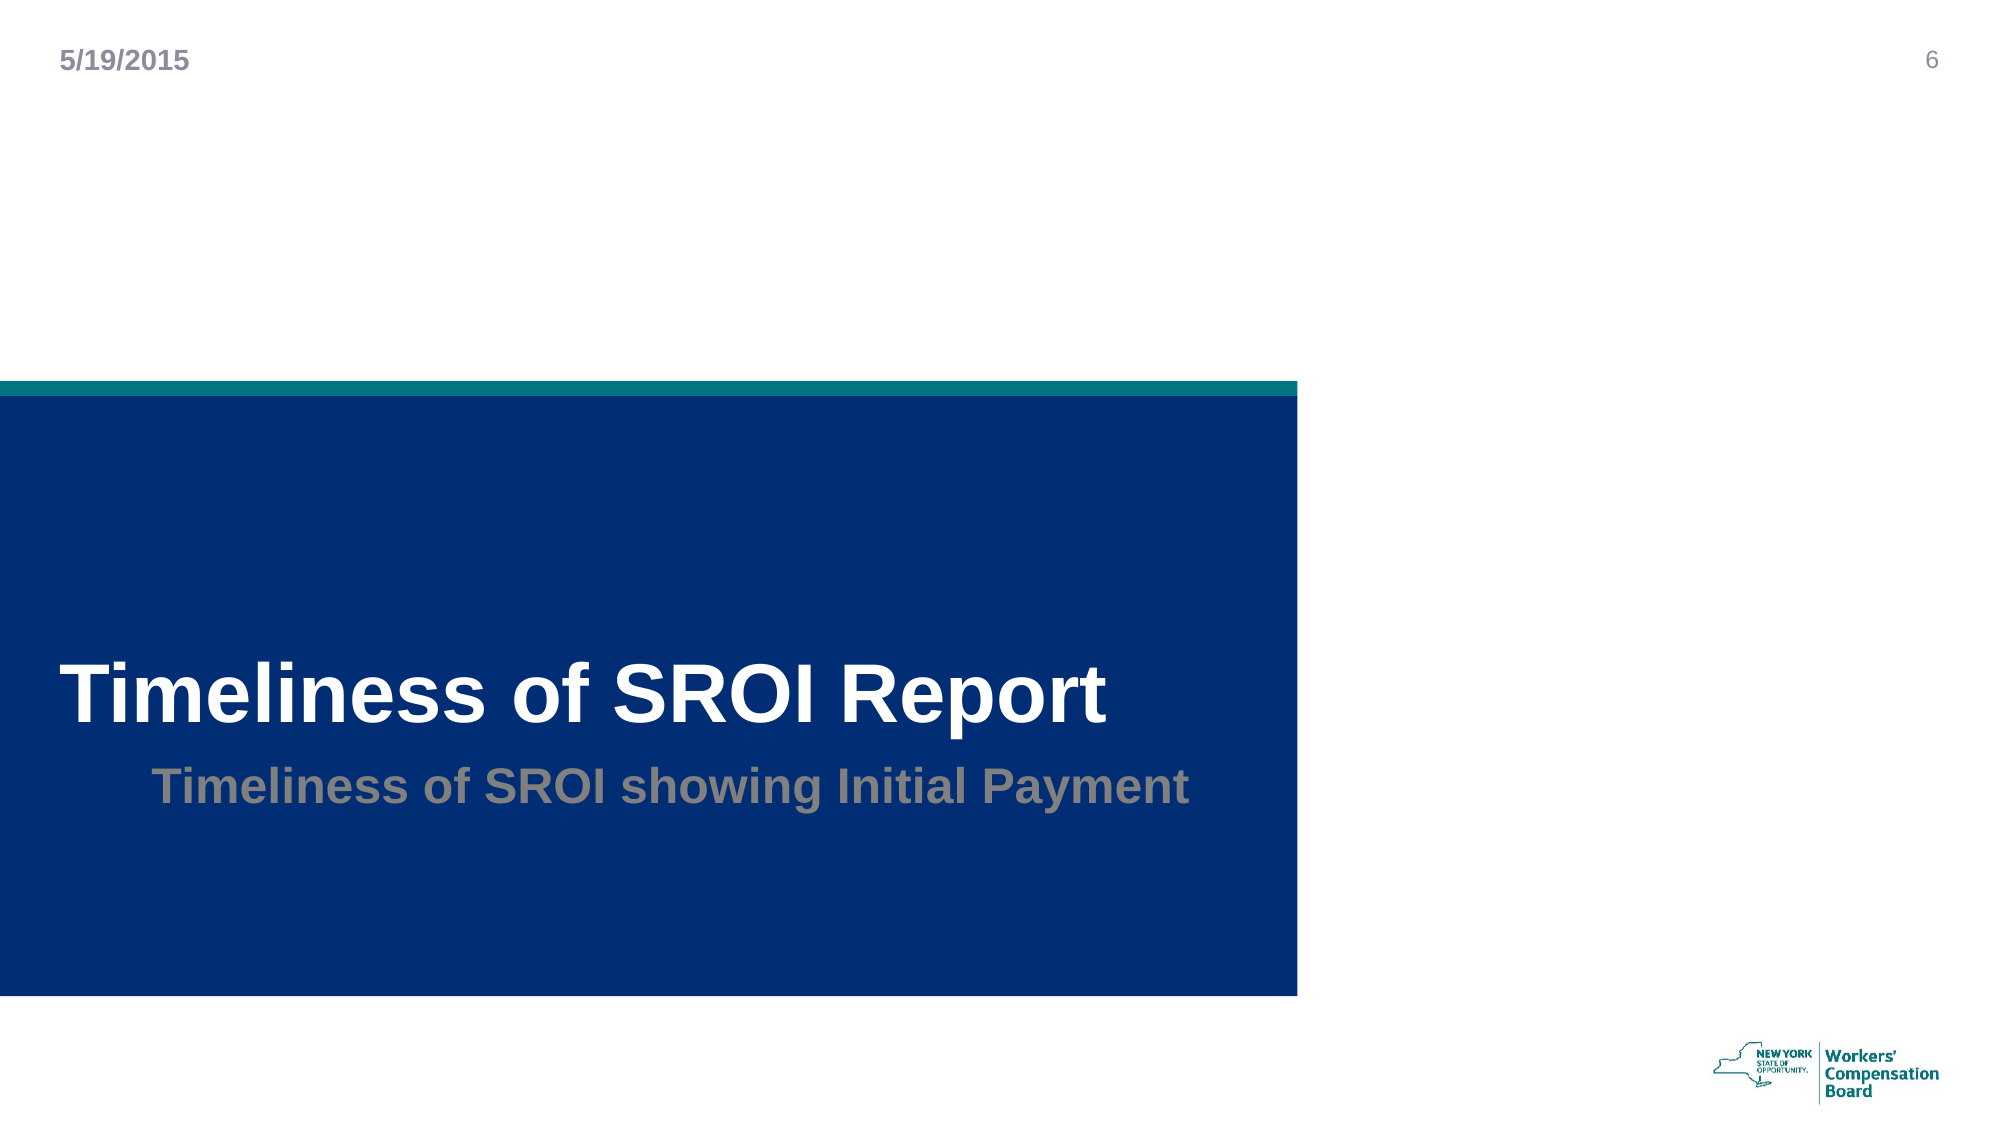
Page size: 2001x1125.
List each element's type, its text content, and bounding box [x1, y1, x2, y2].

list Timeliness of SROI showing Initial Payment [136, 752, 1862, 999]
slide_number 6 [1504, 29, 1955, 89]
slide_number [44, 29, 495, 89]
picture [1707, 1035, 1945, 1111]
title Timeliness of SROI Report [44, 280, 1770, 749]
